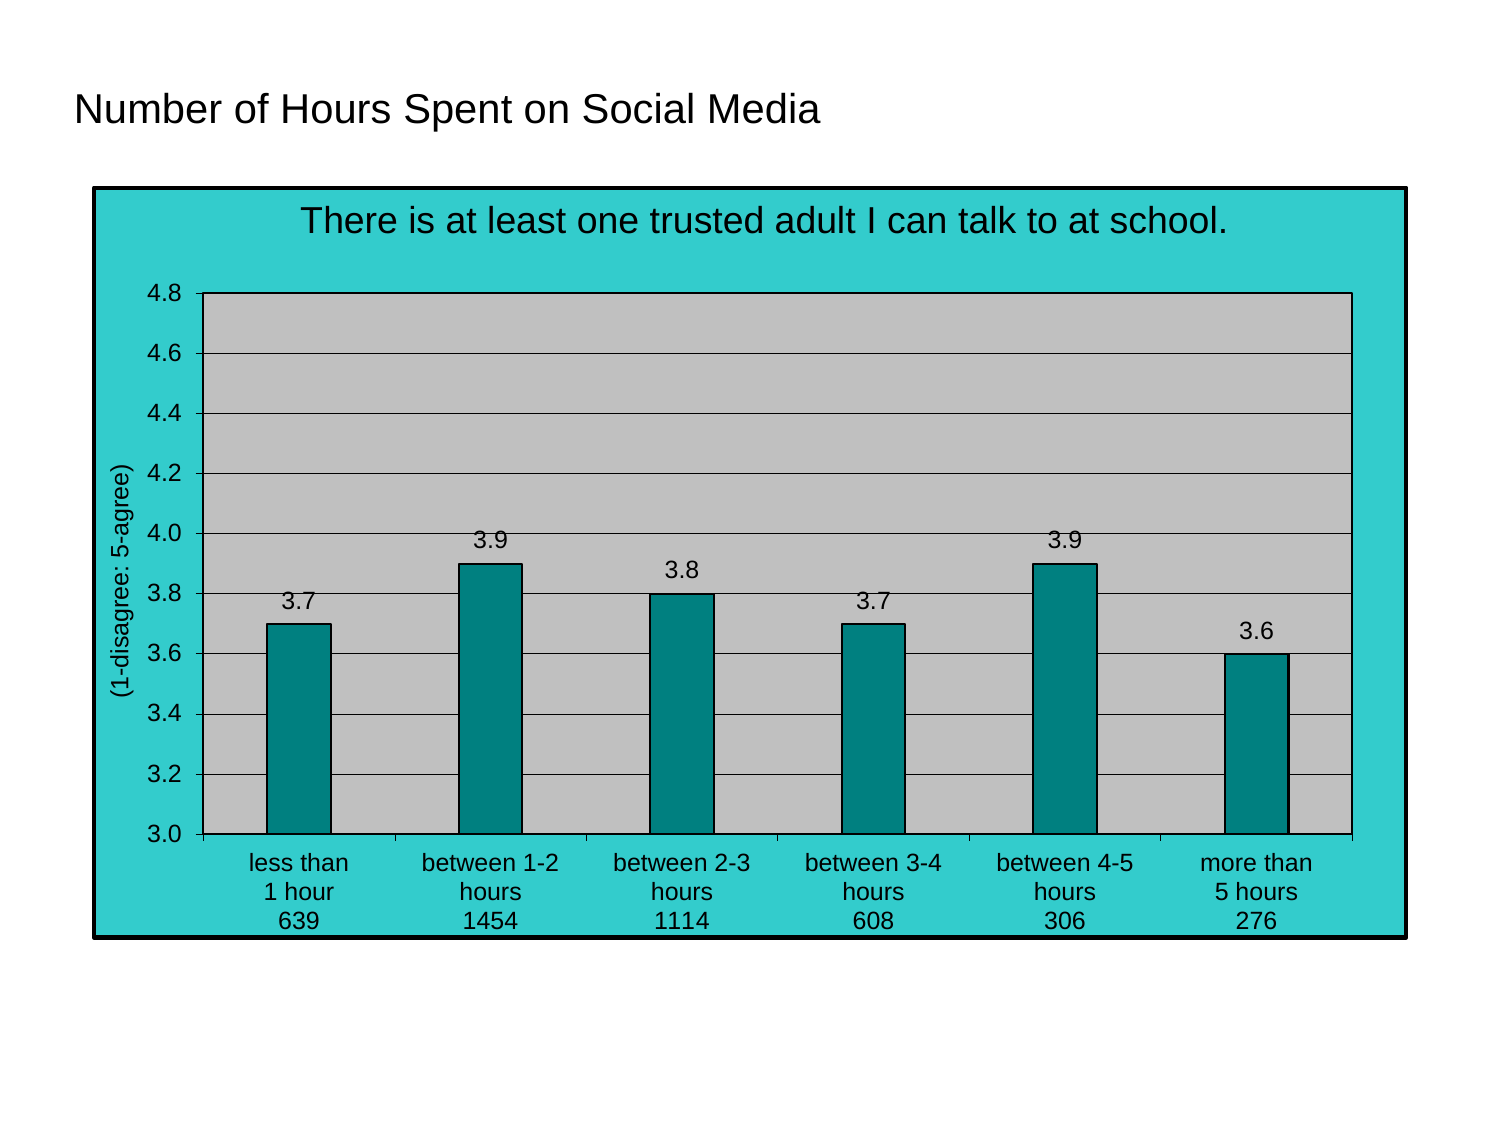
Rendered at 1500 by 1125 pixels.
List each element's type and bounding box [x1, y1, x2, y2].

picture [91, 185, 1409, 940]
